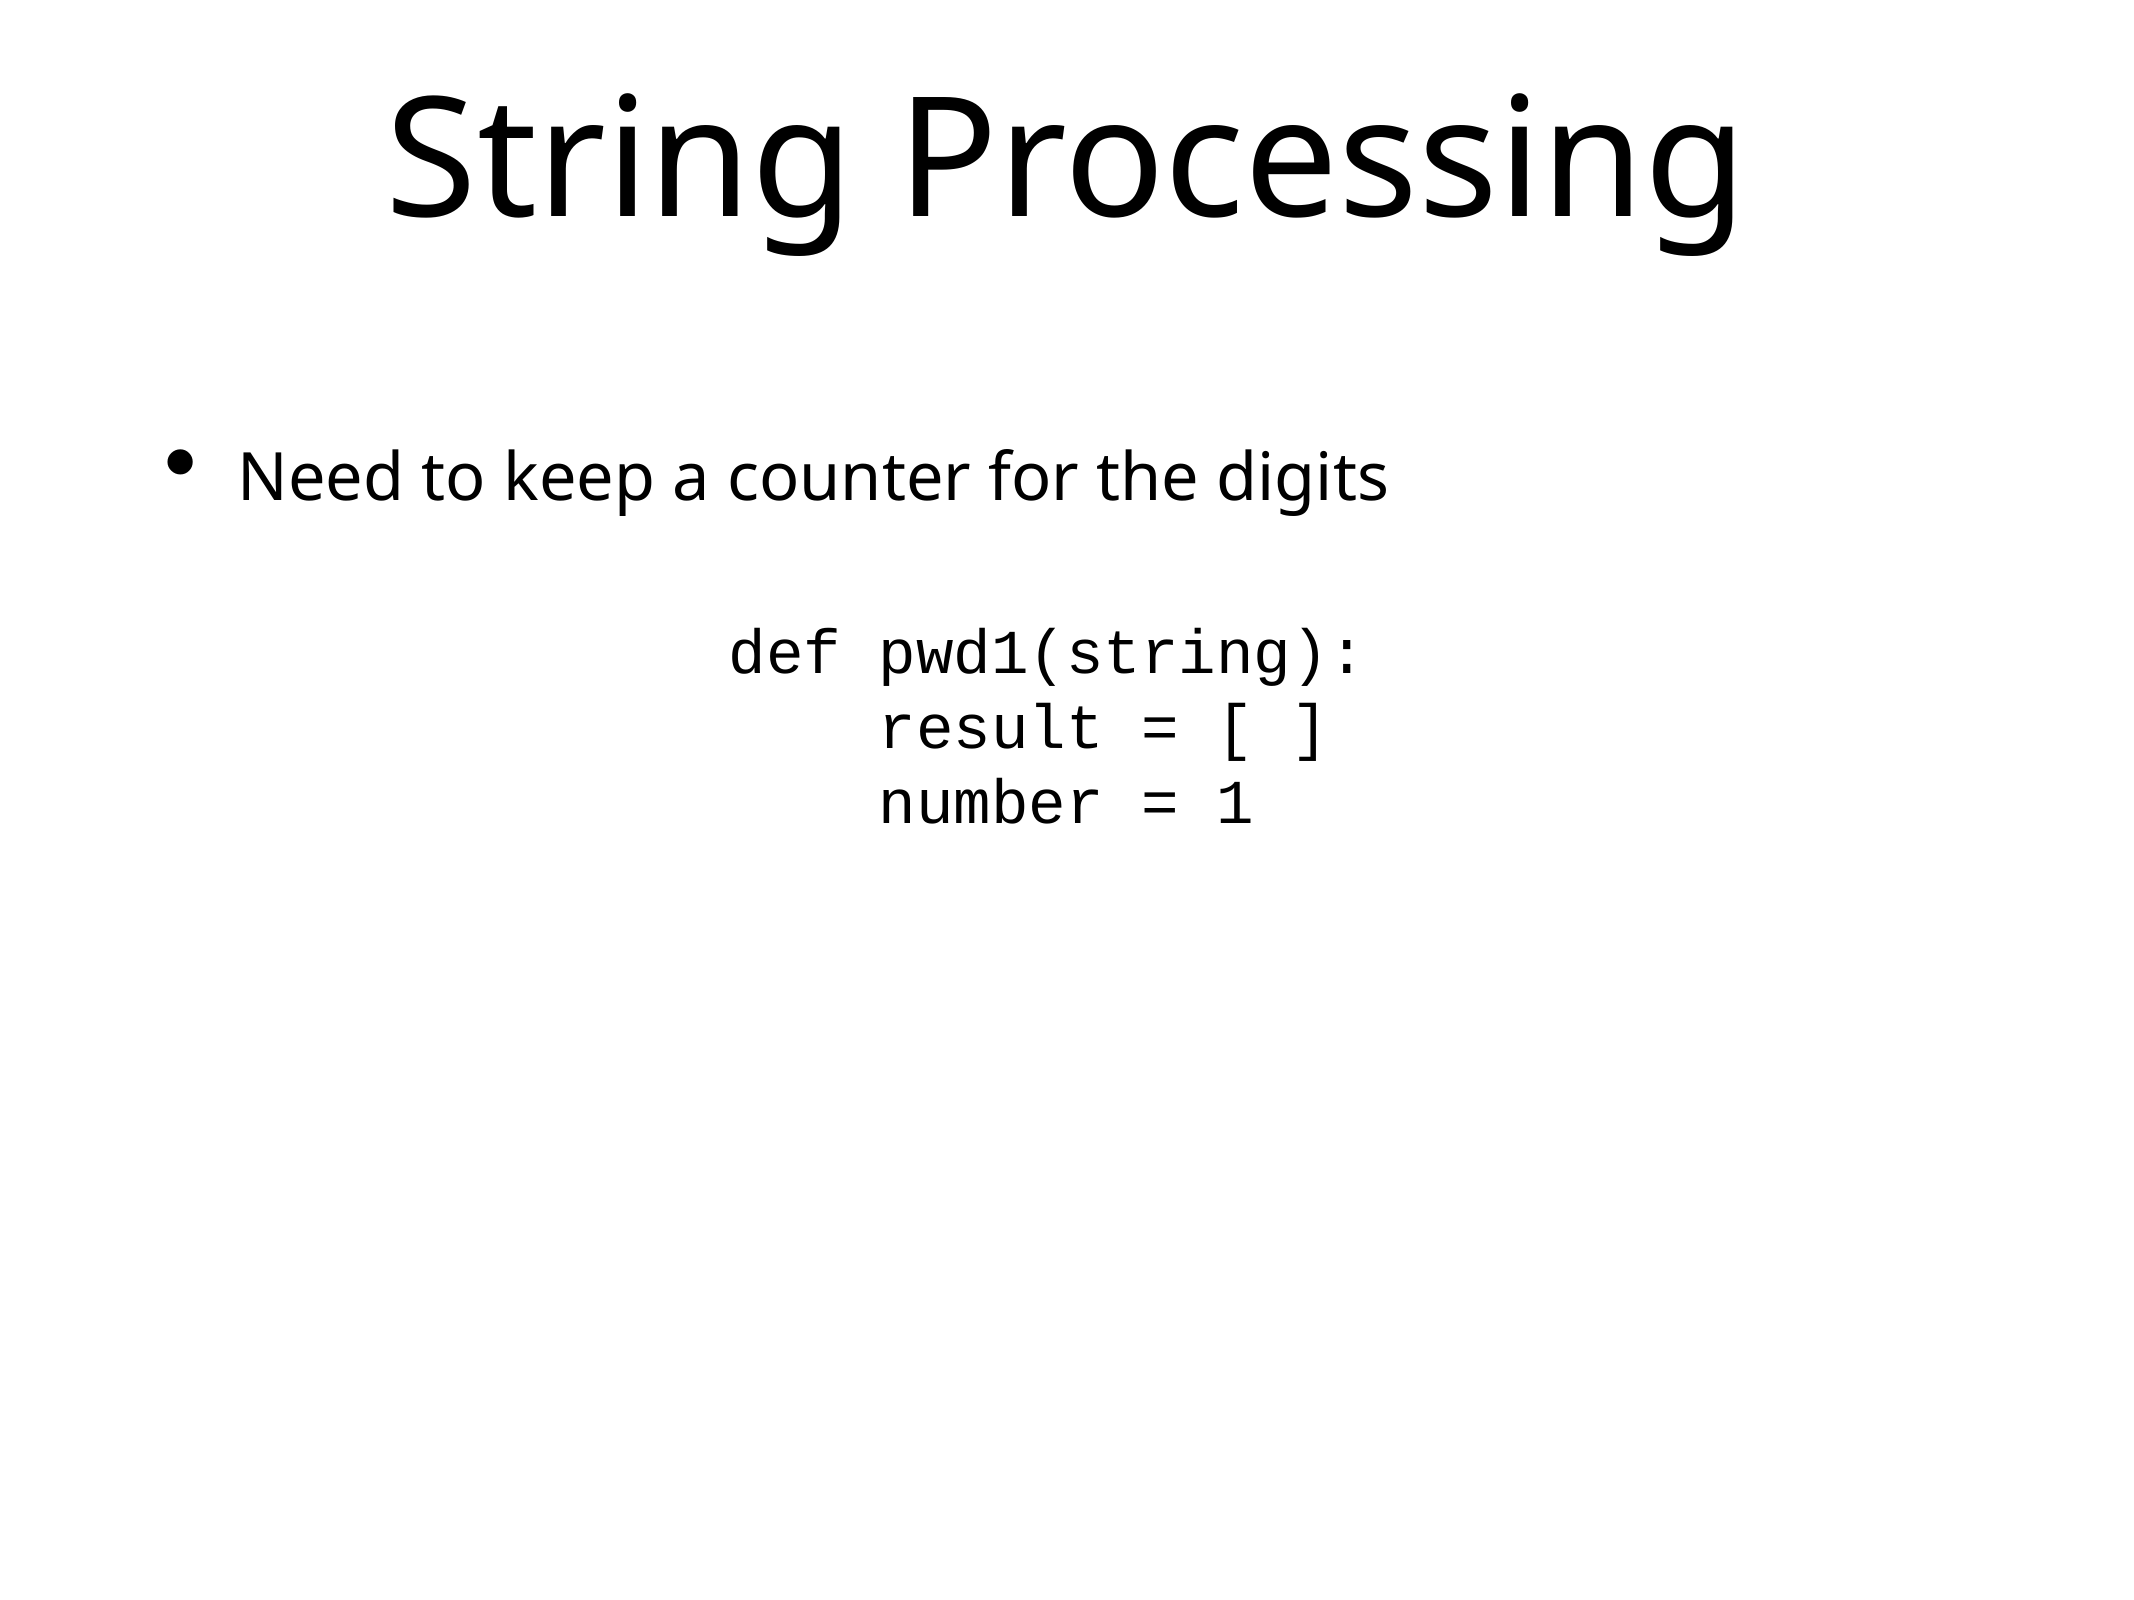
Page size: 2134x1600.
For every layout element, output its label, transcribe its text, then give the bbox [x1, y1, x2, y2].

list Need to keep a counter for the digits [155, 424, 1978, 1457]
text_box def pwd1(string): result = [ ] number = 1 [720, 602, 1376, 845]
title String Processing [155, 41, 1978, 397]
